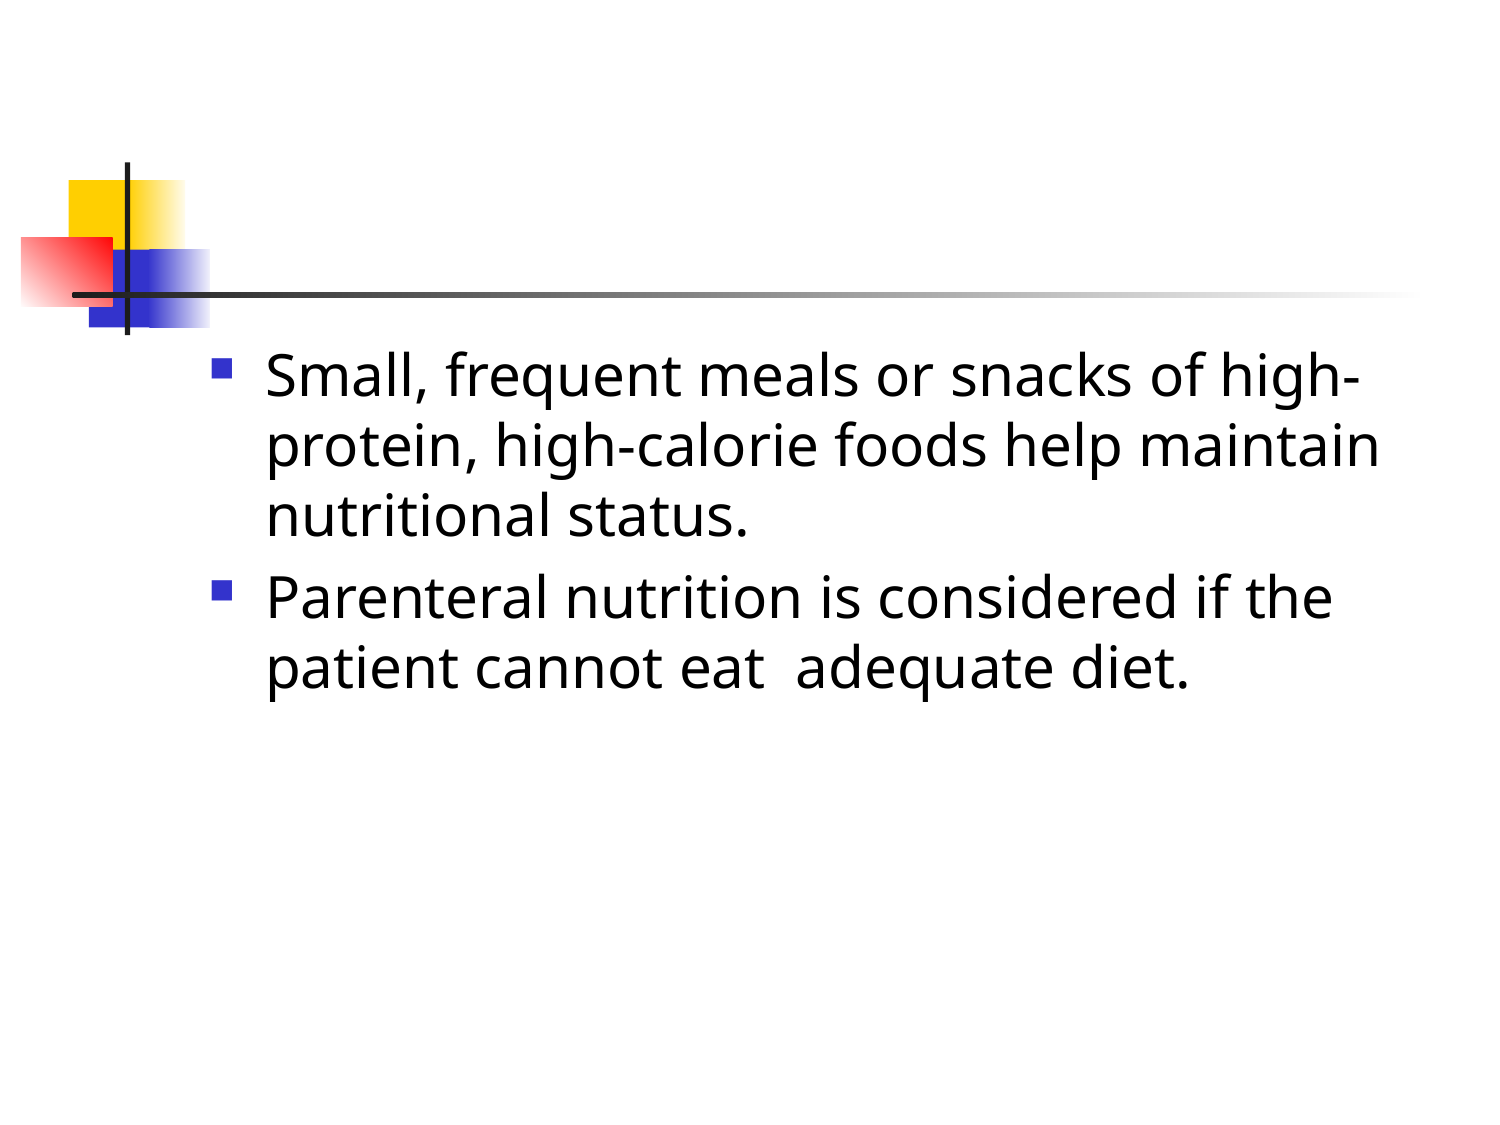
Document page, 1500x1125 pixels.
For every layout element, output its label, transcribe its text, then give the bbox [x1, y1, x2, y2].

list Small, frequent meals or snacks of high-protein, high-calorie foods help maintain nutritional status. Parenteral nutrition is considered if the patient cannot eat adequate diet. [193, 331, 1469, 1006]
